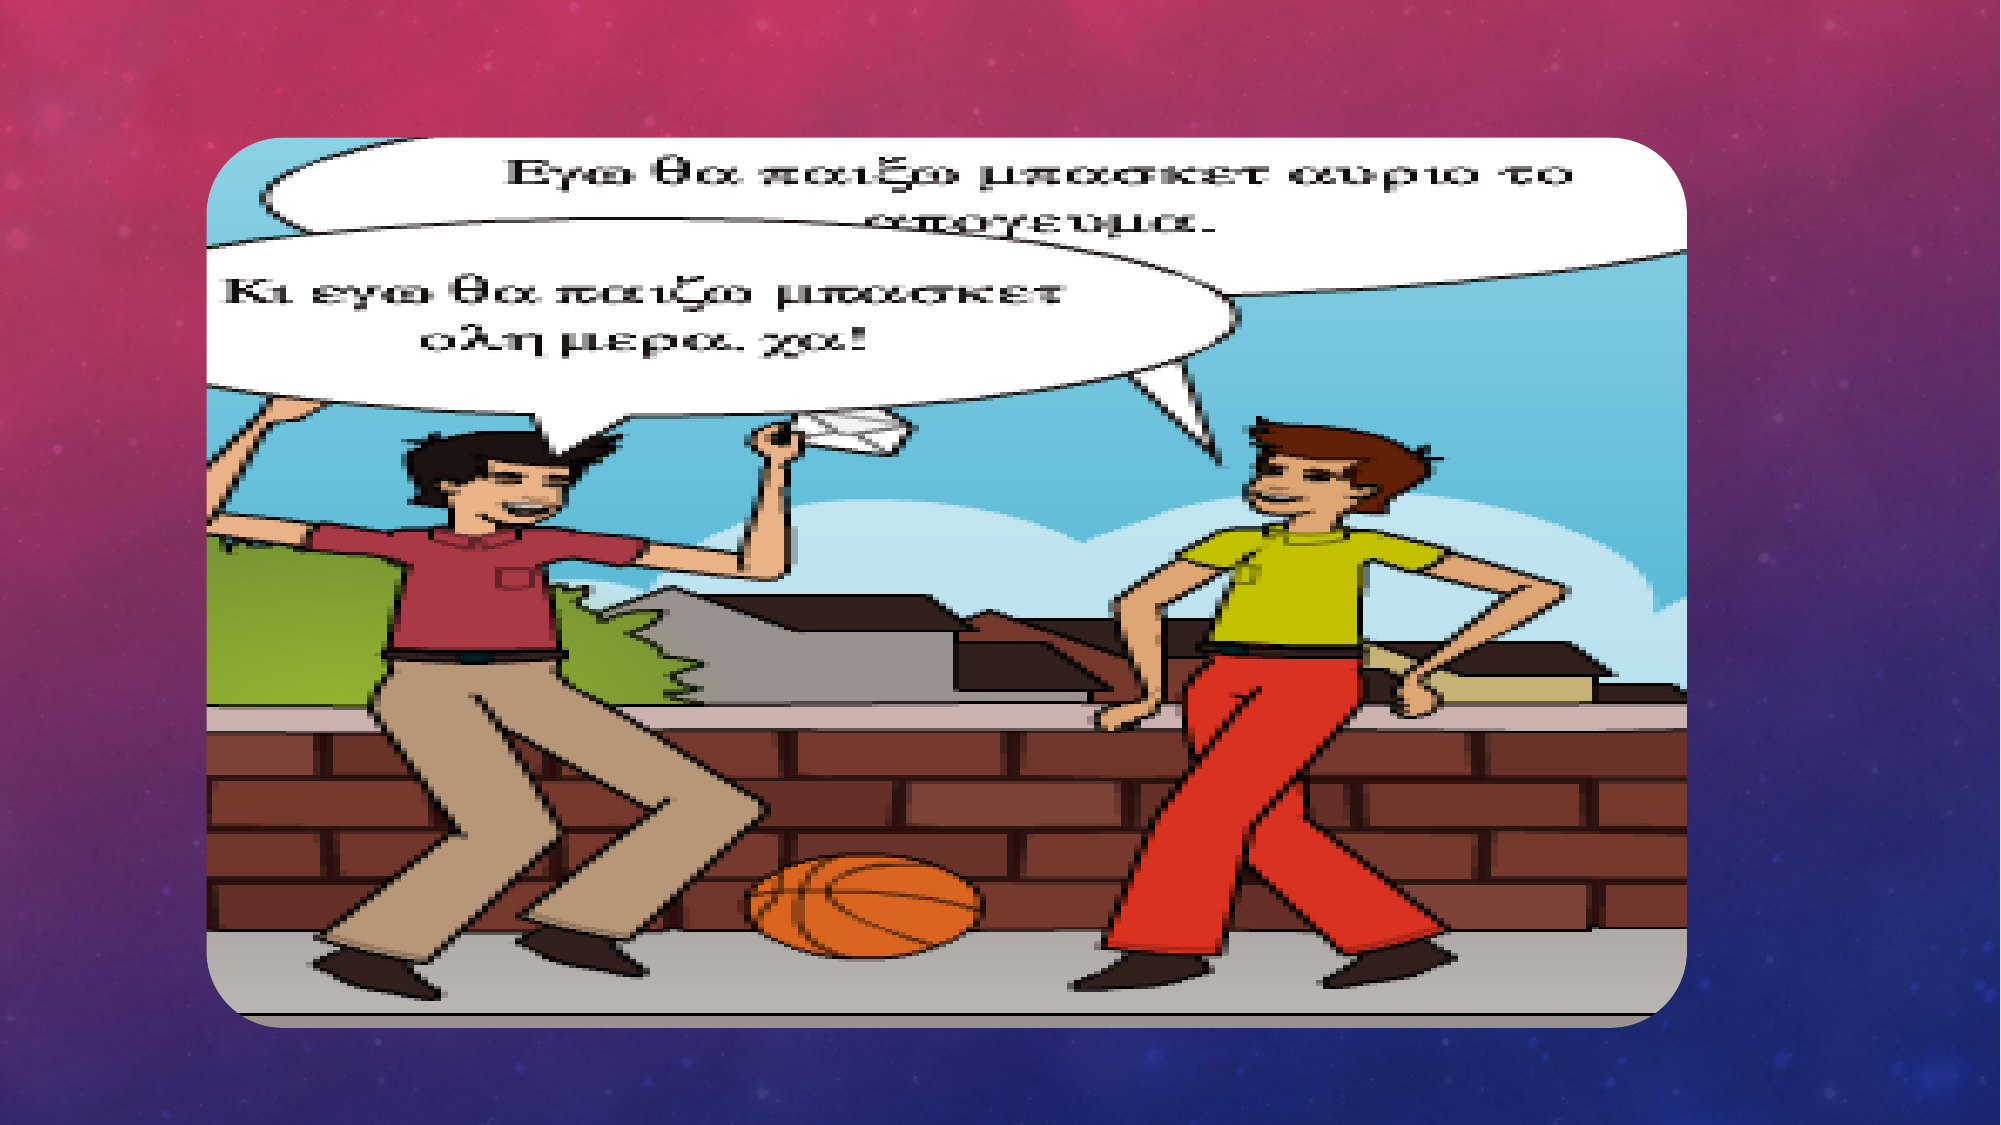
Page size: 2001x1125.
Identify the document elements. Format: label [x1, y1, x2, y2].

picture [0, 0, 2001, 1125]
list [206, 137, 1688, 1029]
